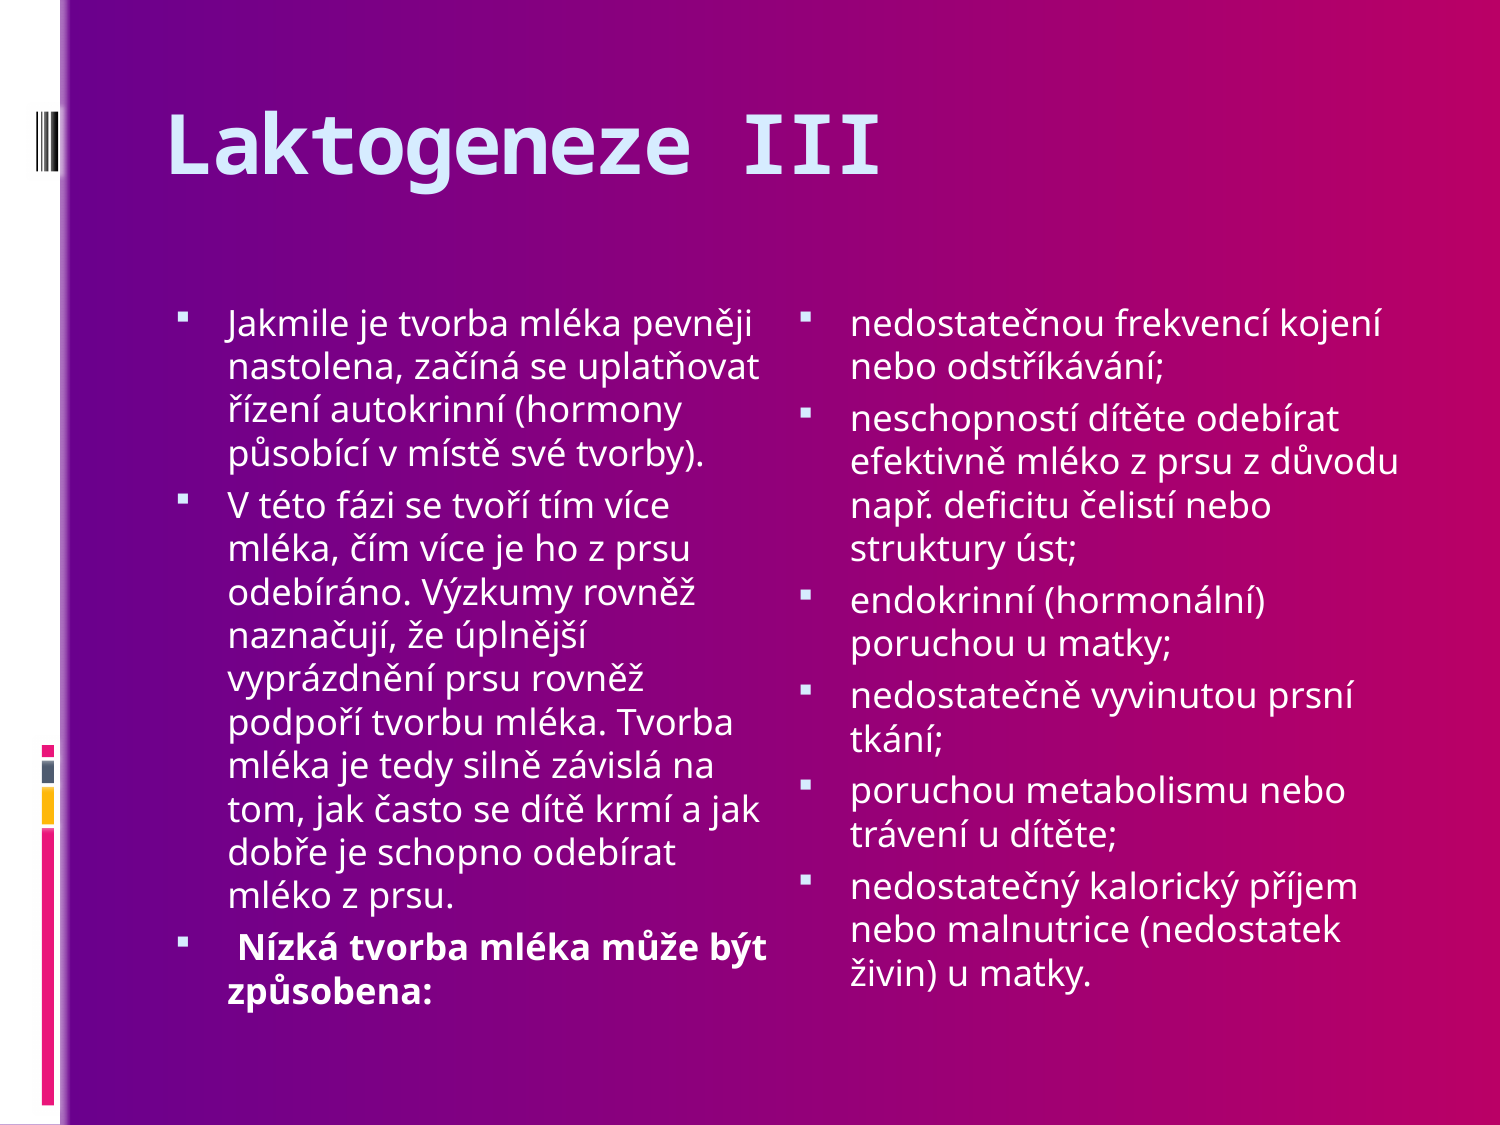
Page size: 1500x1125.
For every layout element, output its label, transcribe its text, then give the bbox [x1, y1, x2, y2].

title Laktogeneze III [150, 83, 1425, 234]
list Jakmile je tvorba mléka pevněji nastolena, začíná se uplatňovat řízení autokrinní (hormony působící v místě své tvorby). V této fázi se tvoří tím více mléka, čím více je ho z prsu odebíráno. Výzkumy rovněž naznačují, že úplnější vyprázdnění prsu rovněž podpoří tvorbu mléka. Tvorba mléka je tedy silně závislá na tom, jak často se dítě krmí a jak dobře je schopno odebírat mléko z prsu. Nízká tvorba mléka může být způsobena: nedostatečnou frekvencí kojení nebo odstříkávání; neschopností dítěte odebírat efektivně mléko z prsu z důvodu např. deficitu čelistí nebo struktury úst; endokrinní (hormonální) poruchou u matky; nedostatečně vyvinutou prsní tkání; poruchou metabolismu nebo trávení u dítěte; nedostatečný kalorický příjem nebo malnutrice (nedostatek živin) u matky. [150, 292, 1425, 1043]
